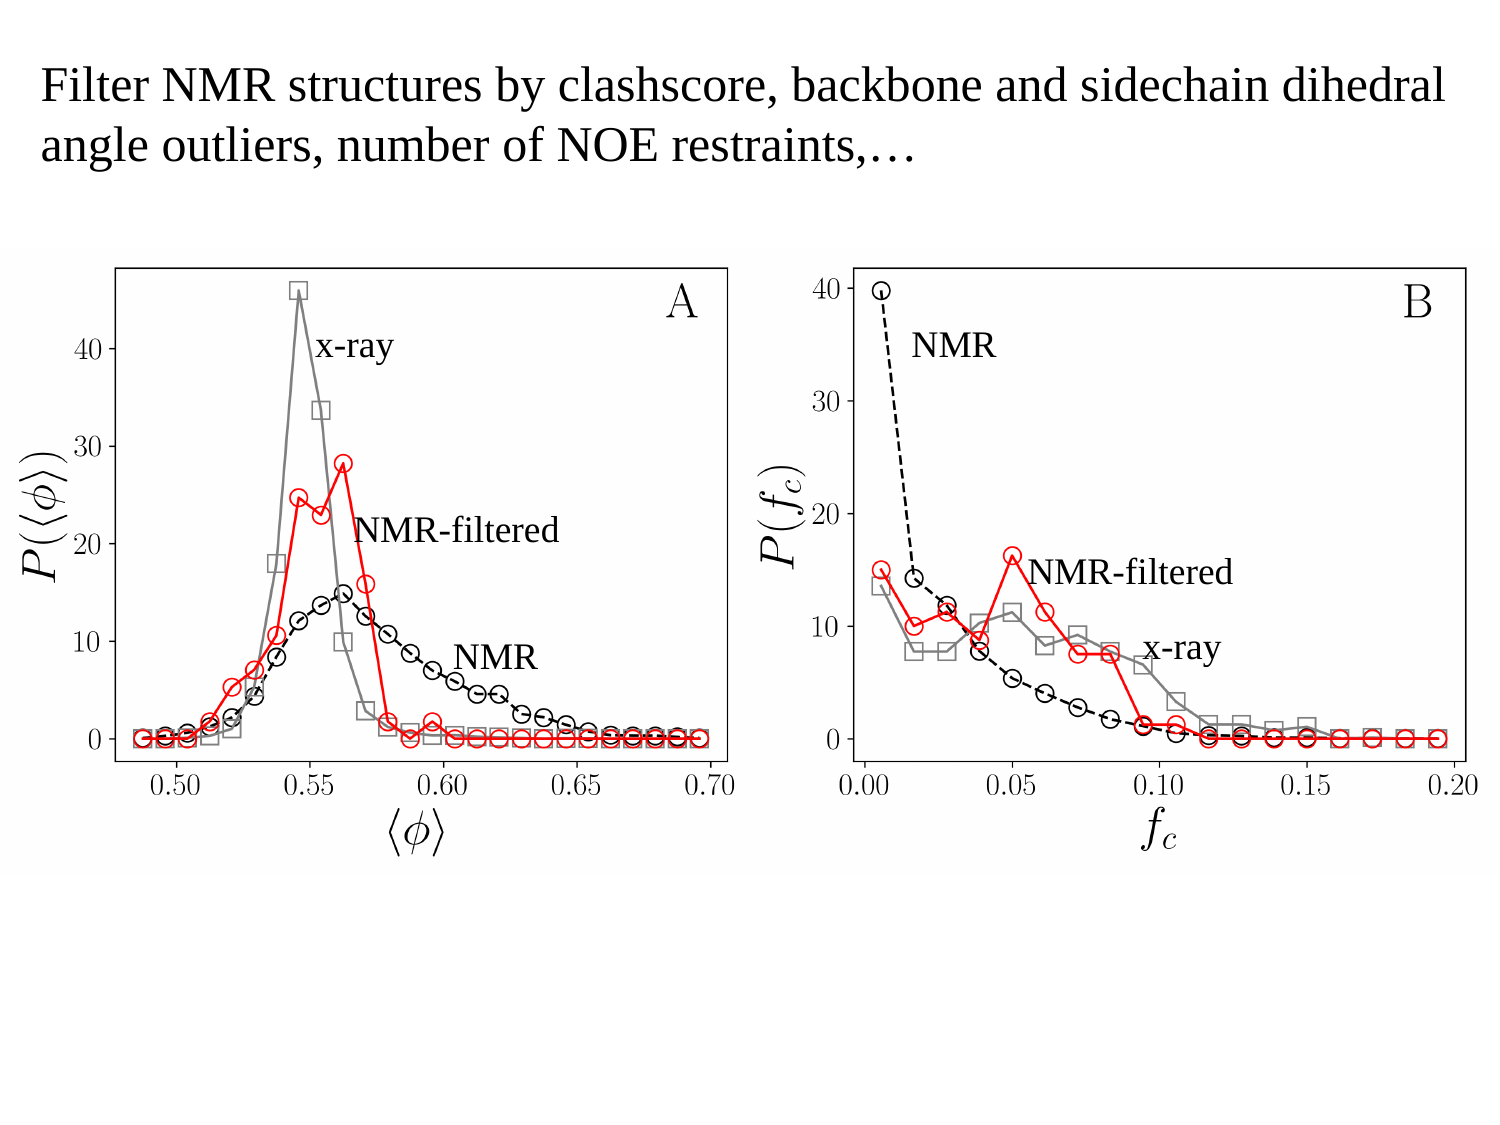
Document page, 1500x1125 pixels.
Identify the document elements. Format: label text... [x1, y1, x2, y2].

picture [0, 249, 1500, 876]
text_box Filter NMR structures by clashscore, backbone and sidechain dihedral angle outliers, number of NOE restraints,… [25, 43, 1475, 179]
